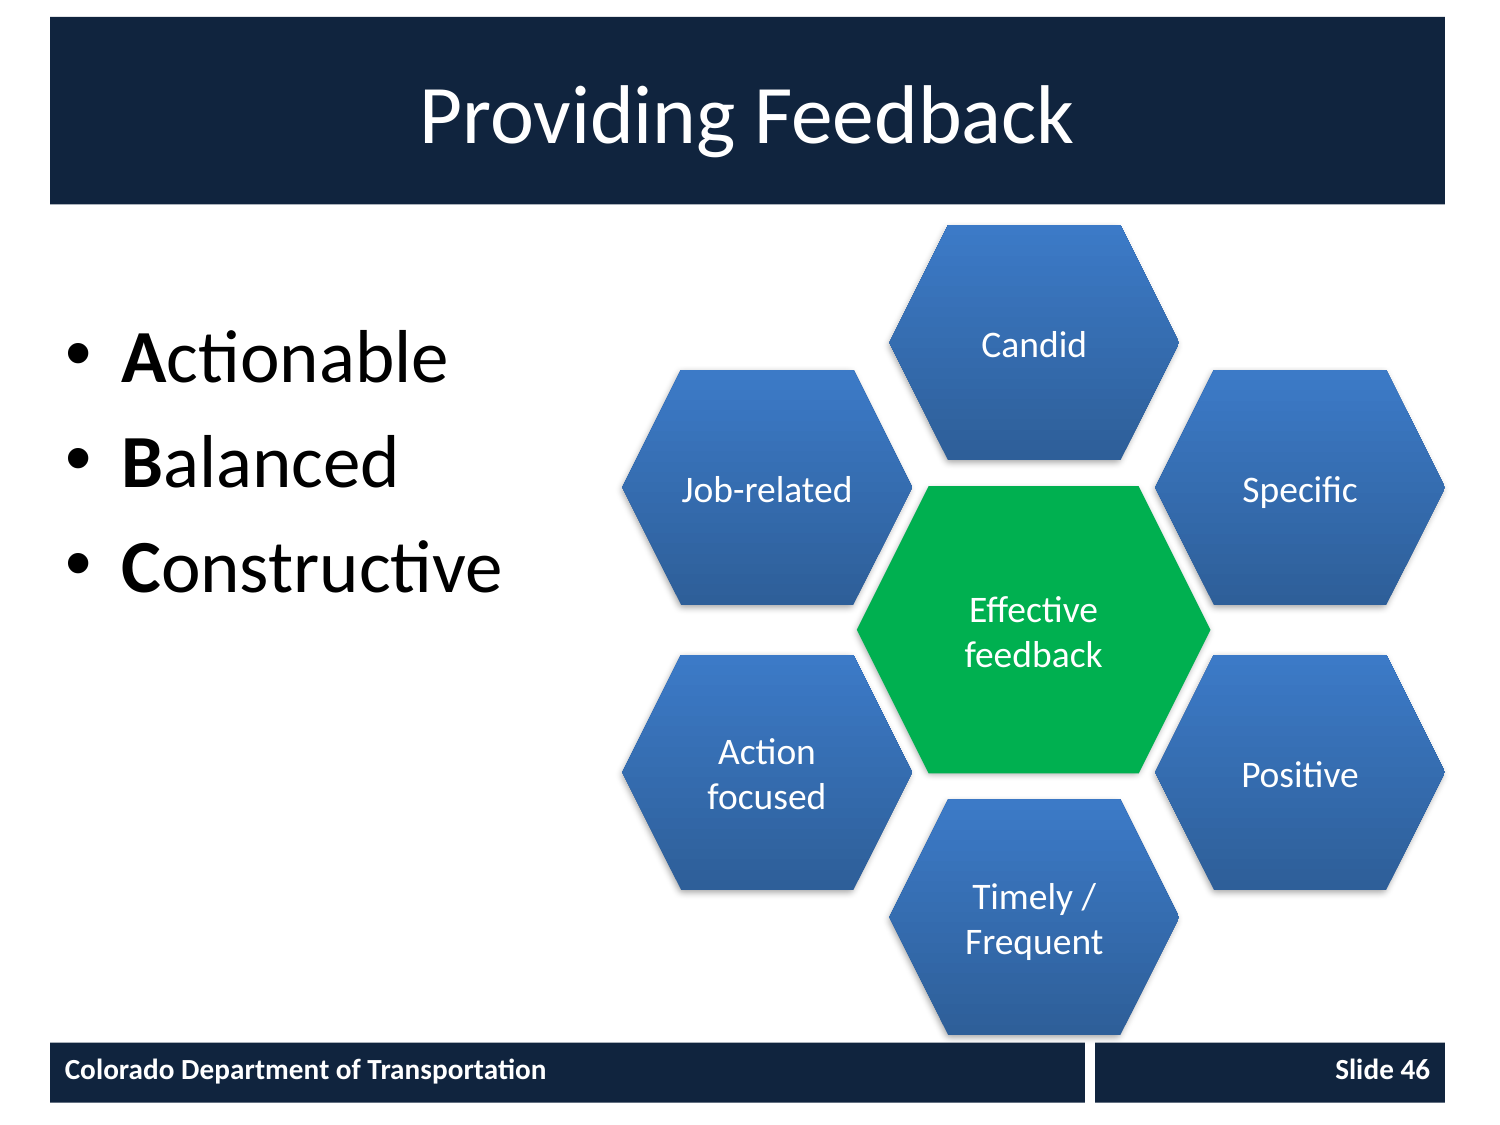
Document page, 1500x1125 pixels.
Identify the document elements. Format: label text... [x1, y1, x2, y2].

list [622, 224, 1446, 1036]
title Providing Feedback [49, 16, 1446, 205]
slide_number Slide 46 [1095, 1044, 1445, 1103]
footer Colorado Department of Transportation [50, 1042, 1085, 1103]
list Actionable Balanced Constructive [49, 224, 621, 1036]
